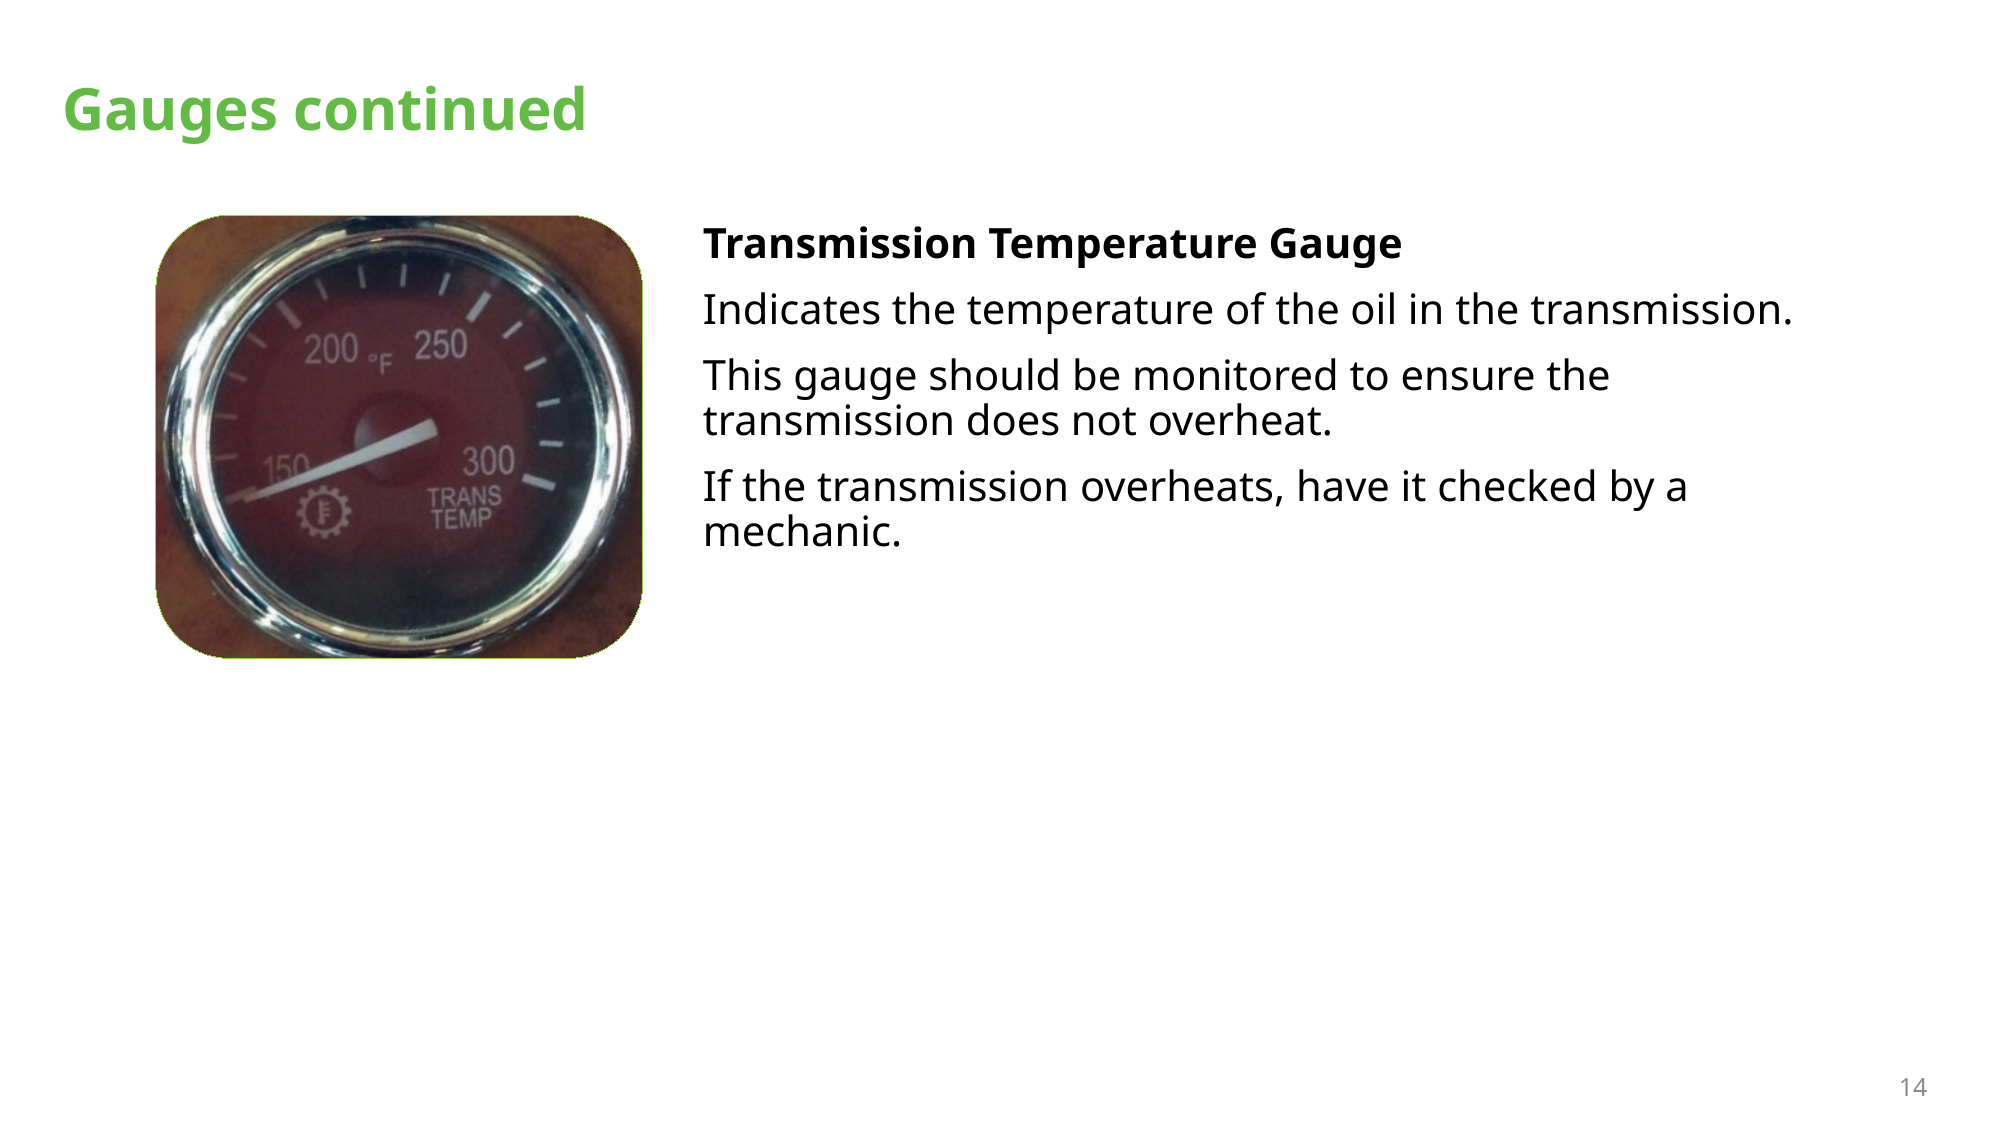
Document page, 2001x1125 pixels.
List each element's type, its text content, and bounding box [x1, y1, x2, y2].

list Transmission Temperature Gauge Indicates the temperature of the oil in the transmission. This gauge should be monitored to ensure the transmission does not overheat. If the transmission overheats, have it checked by a mechanic. [688, 215, 1825, 665]
slide_number 14 [1477, 1045, 1928, 1106]
title Gauges continued [62, 73, 1825, 150]
picture [155, 215, 643, 659]
